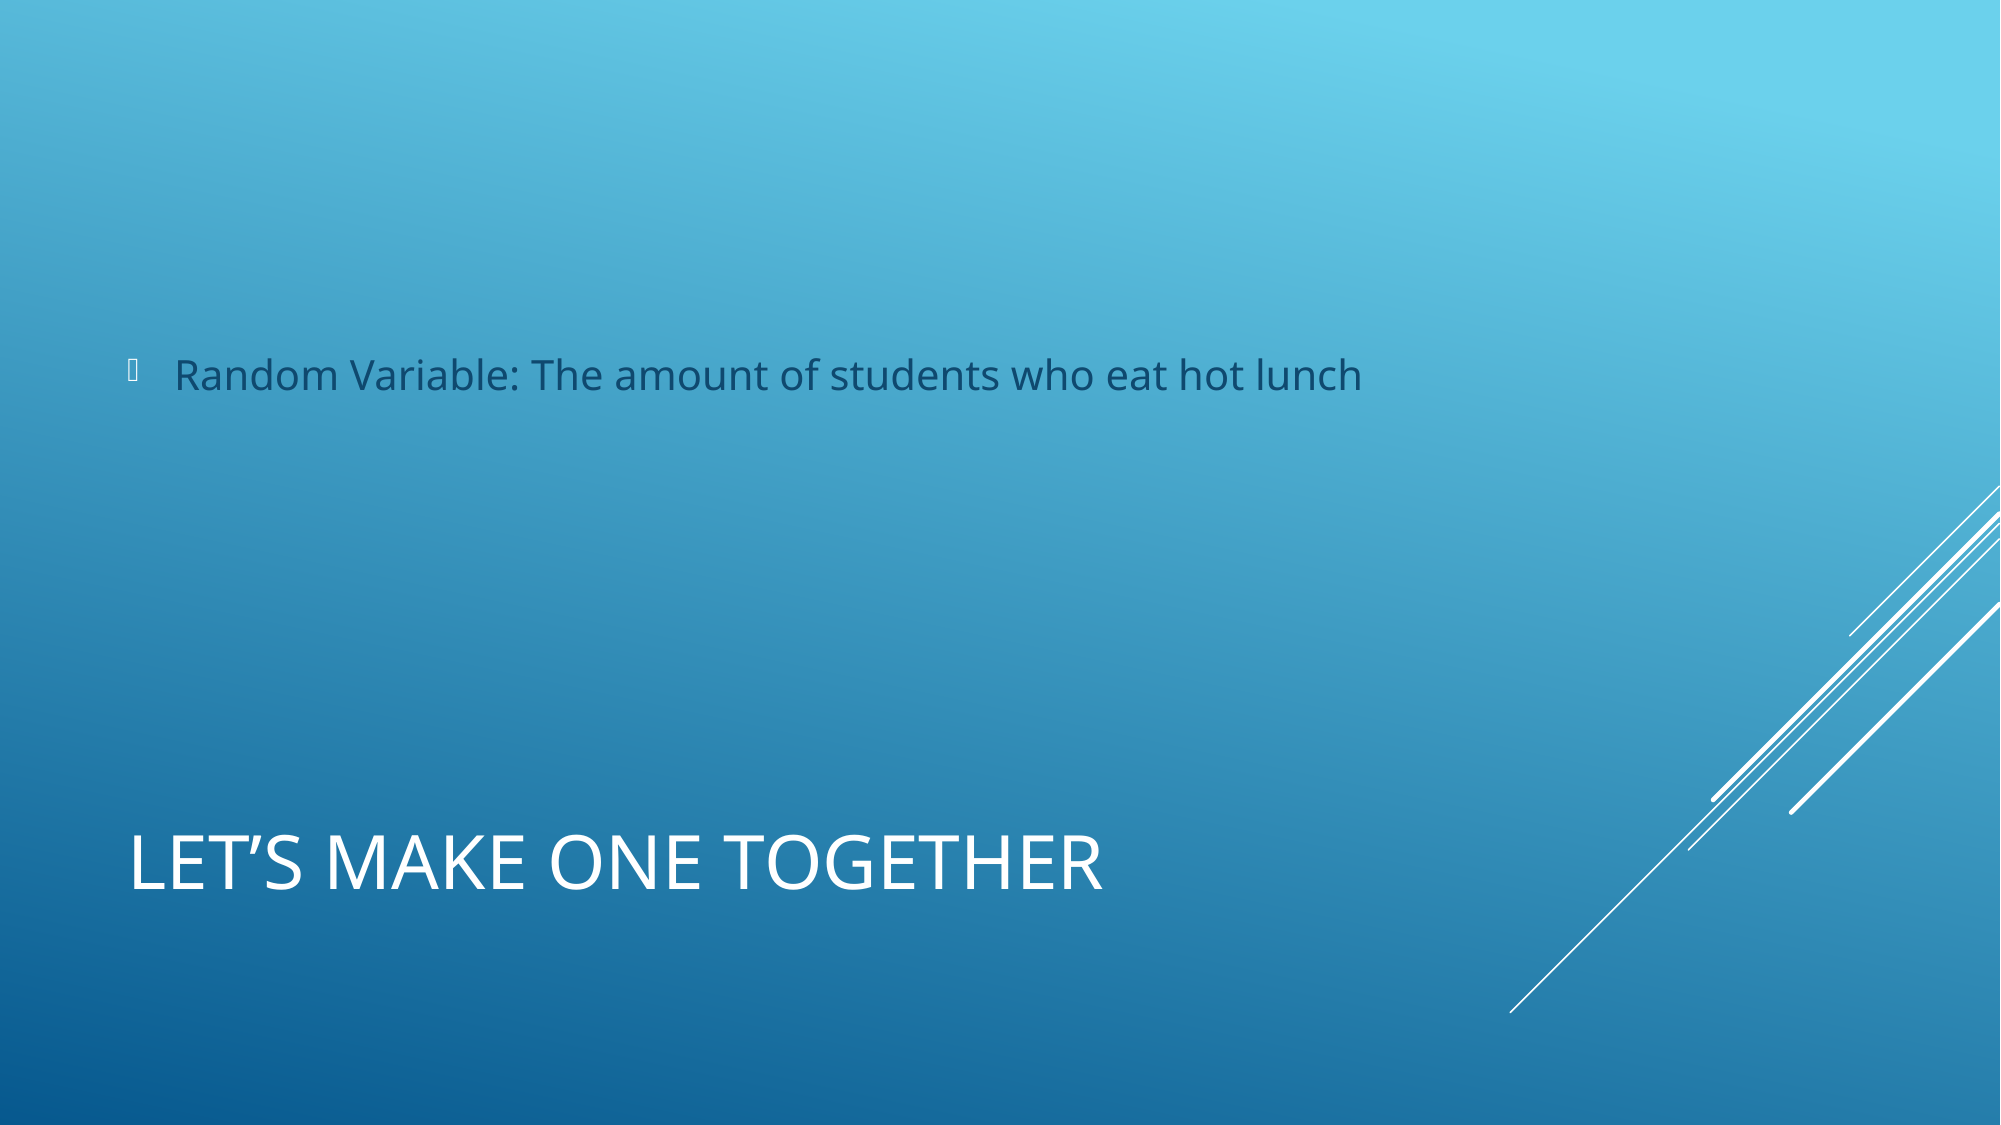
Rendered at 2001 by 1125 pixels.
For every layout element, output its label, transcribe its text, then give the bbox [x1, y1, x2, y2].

list Random Variable: The amount of students who eat hot lunch [112, 112, 1513, 706]
title Let’s Make one Together [112, 736, 1513, 984]
